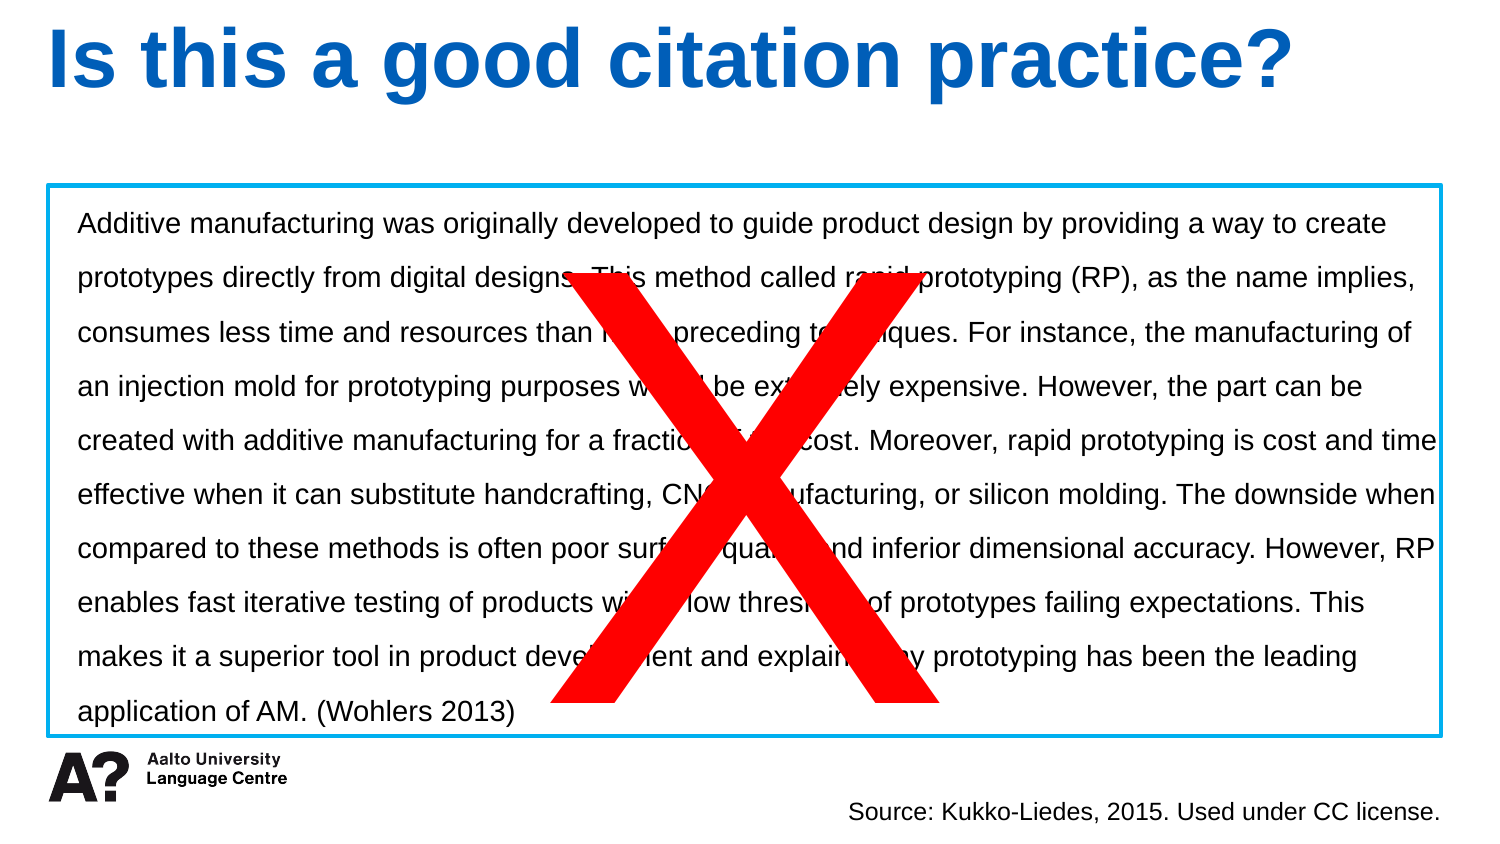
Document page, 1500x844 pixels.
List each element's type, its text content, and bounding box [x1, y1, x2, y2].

text_box X [521, 71, 968, 836]
list Additive manufacturing was originally developed to guide product design by providing a way to create prototypes directly from digital designs. This method called rapid prototyping (RP), as the name implies, consumes less time and resources than most preceding techniques. For instance, the manufacturing of an injection mold for prototyping purposes would be extremely expensive. However, the part can be created with additive manufacturing for a fraction of the cost. Moreover, rapid prototyping is cost and time effective when it can substitute handcrafting, CNC manufacturing, or silicon molding. The downside when compared to these methods is often poor surface quality and inferior dimensional accuracy. However, RP enables fast iterative testing of products with a low threshold of prototypes failing expectations. This makes it a superior tool in product development and explains why prototyping has been the leading application of AM. (Wohlers 2013) [47, 185, 521, 737]
text_box Source: Kukko-Liedes, 2015. Used under CC license. [968, 788, 1465, 833]
list Additive manufacturing was originally developed to guide product design by providing a way to create prototypes directly from digital designs. This method called rapid prototyping (RP), as the name implies, consumes less time and resources than most preceding techniques. For instance, the manufacturing of an injection mold for prototyping purposes would be extremely expensive. However, the part can be created with additive manufacturing for a fraction of the cost. Moreover, rapid prototyping is cost and time effective when it can substitute handcrafting, CNC manufacturing, or silicon molding. The downside when compared to these methods is often poor surface quality and inferior dimensional accuracy. However, RP enables fast iterative testing of products with a low threshold of prototypes failing expectations. This makes it a superior tool in product development and explains why prototyping has been the leading application of AM. (Wohlers 2013) [968, 185, 1442, 737]
list Is this a good citation practice? [47, 20, 1442, 185]
picture [0, 704, 336, 844]
